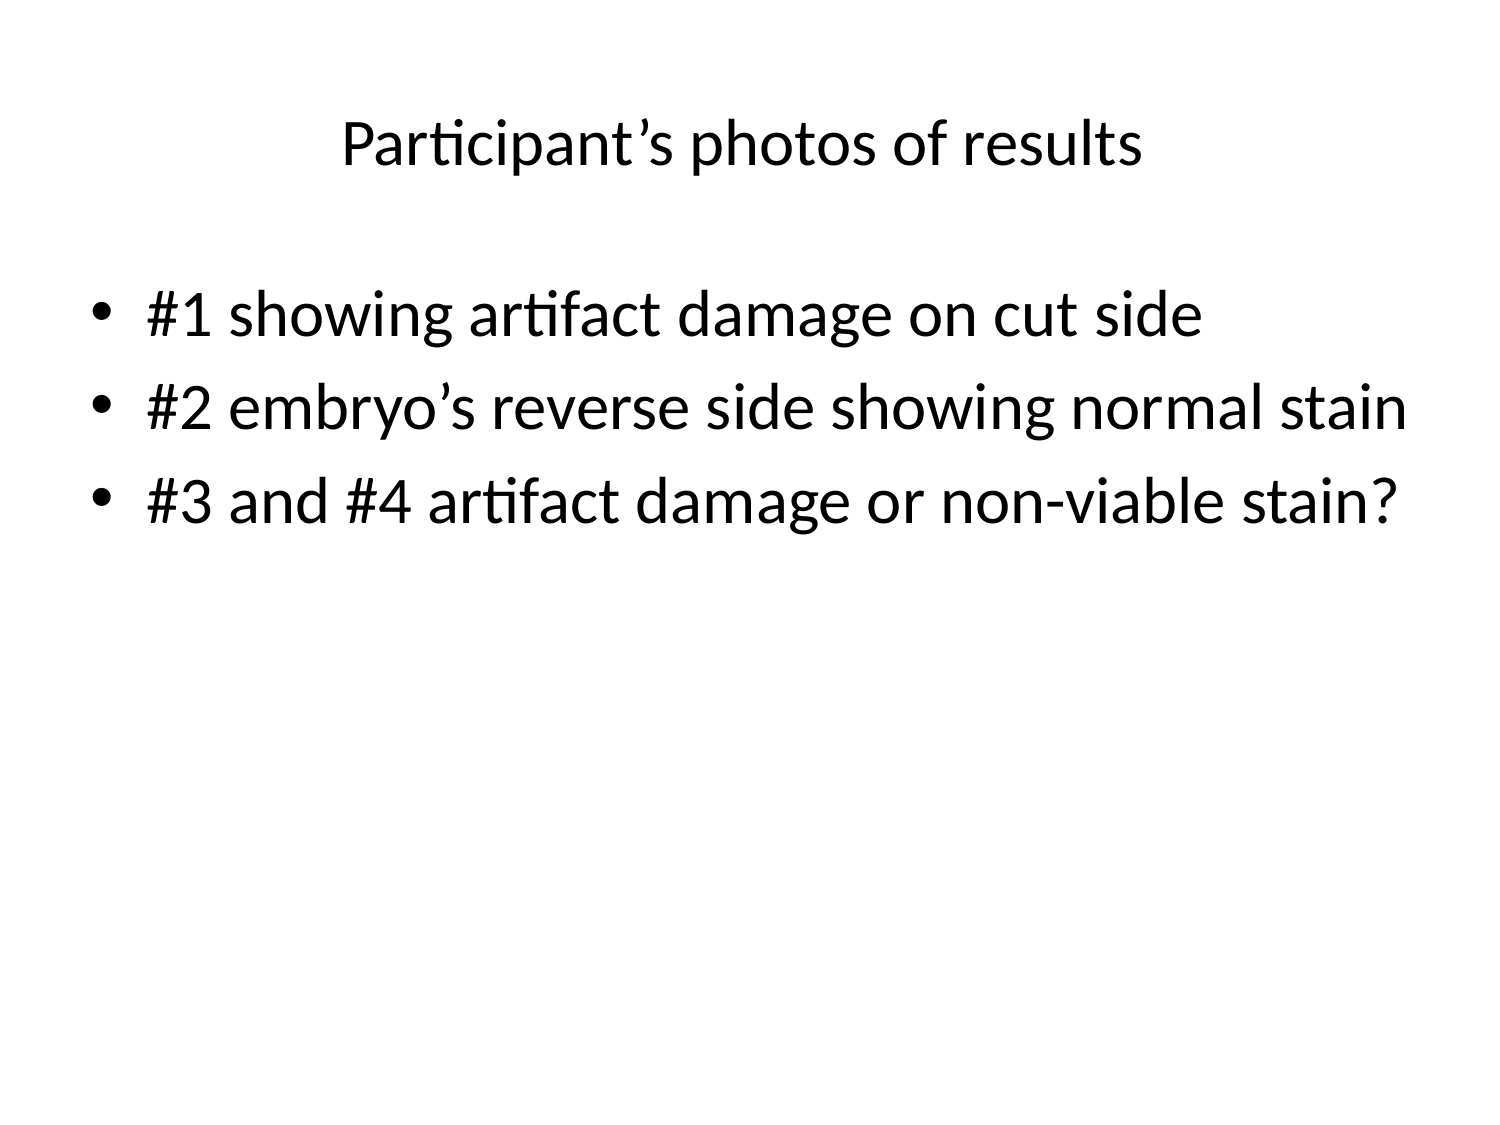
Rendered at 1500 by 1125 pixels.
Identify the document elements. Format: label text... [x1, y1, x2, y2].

list #1 showing artifact damage on cut side #2 embryo’s reverse side showing normal stain #3 and #4 artifact damage or non-viable stain? [75, 262, 1425, 1005]
title Participant’s photos of results [75, 45, 1425, 233]
